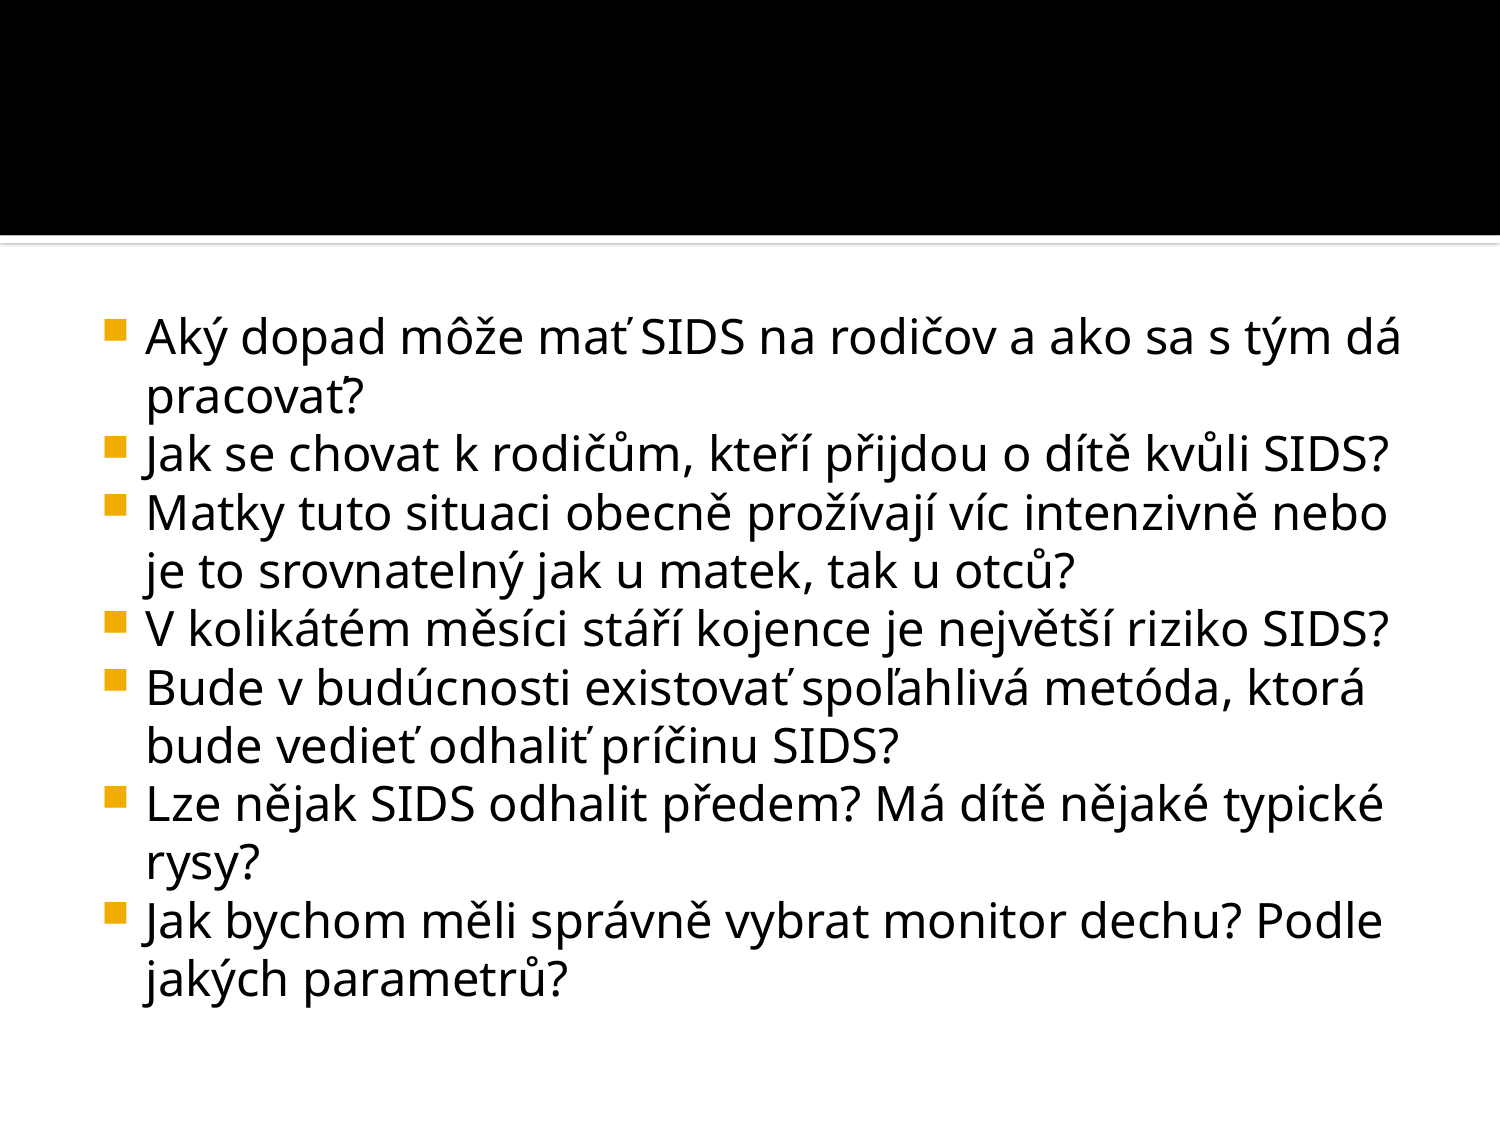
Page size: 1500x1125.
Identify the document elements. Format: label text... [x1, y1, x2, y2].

list Aký dopad môže mať SIDS na rodičov a ako sa s tým dá pracovať? Jak se chovat k rodičům, kteří přijdou o dítě kvůli SIDS? Matky tuto situaci obecně prožívají víc intenzivně nebo je to srovnatelný jak u matek, tak u otců? V kolikátém měsíci stáří kojence je největší riziko SIDS? Bude v budúcnosti existovať spoľahlivá metóda, ktorá bude vedieť odhaliť príčinu SIDS? Lze nějak SIDS odhalit předem? Má dítě nějaké typické rysy? Jak bychom měli správně vybrat monitor dechu? Podle jakých parametrů? [75, 291, 1425, 1100]
